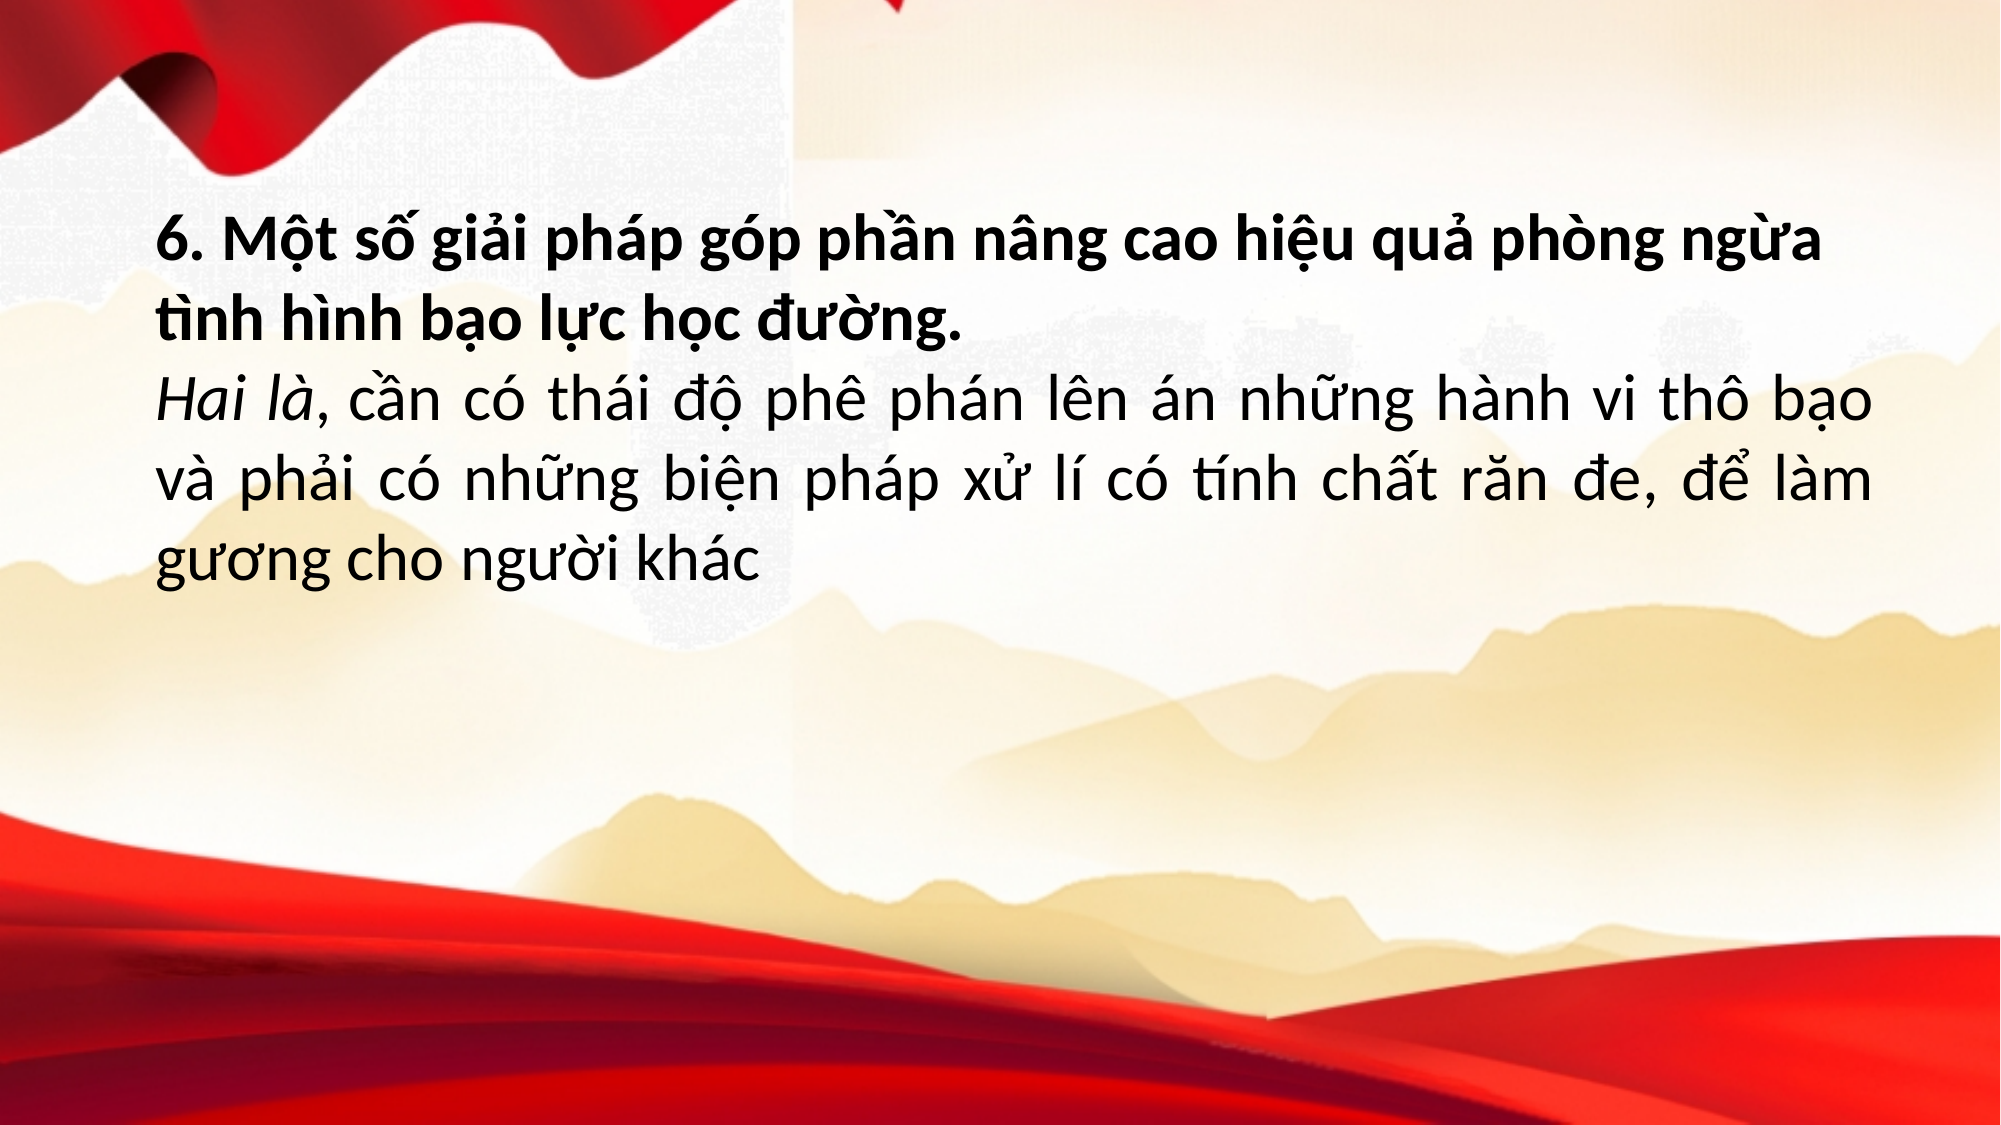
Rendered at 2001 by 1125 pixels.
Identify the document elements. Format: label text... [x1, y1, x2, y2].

picture [0, 0, 2001, 1125]
text_box 6. Một số giải pháp góp phần nâng cao hiệu quả phòng ngừa tình hình bạo lực học đường. Hai là, cần có thái độ phê phán lên án những hành vi thô bạo và phải có những biện pháp xử lí có tính chất răn đe, để làm gương cho người khác [140, 186, 1891, 602]
